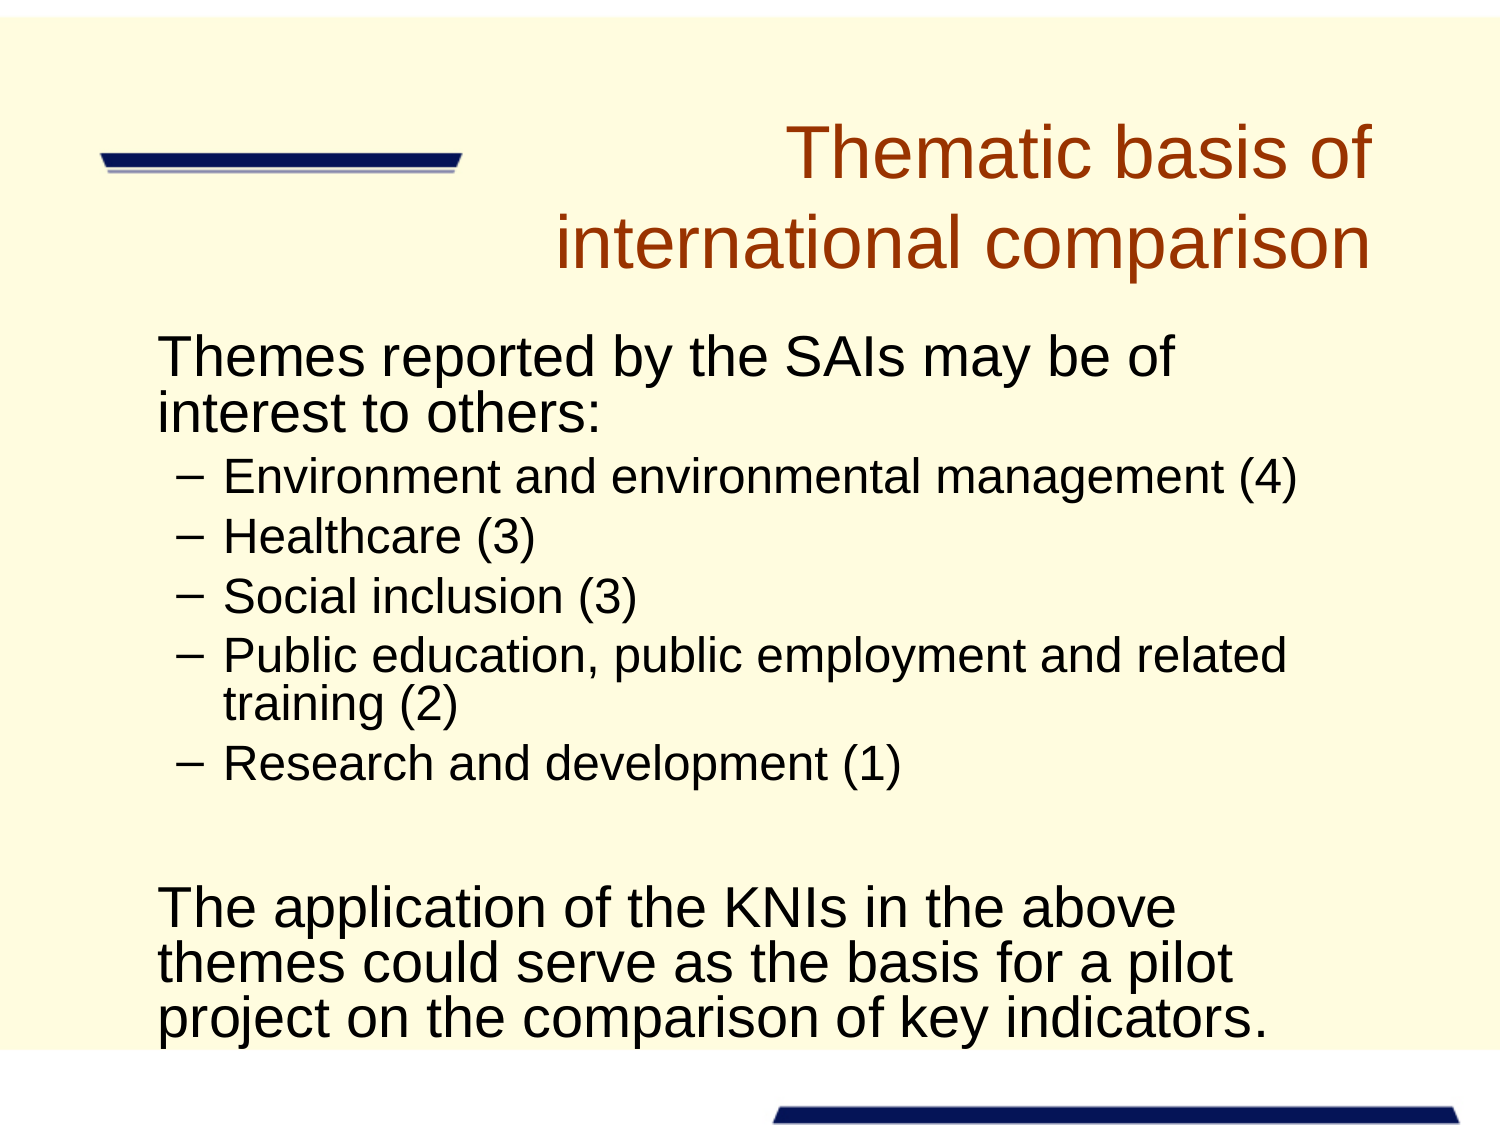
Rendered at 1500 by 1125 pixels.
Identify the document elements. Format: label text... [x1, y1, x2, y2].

picture [0, 0, 1500, 1125]
title Thematic basis of international comparison [430, 99, 1388, 288]
list Themes reported by the SAIs may be of interest to others: Environment and environmental management (4) Healthcare (3) Social inclusion (3) Public education, public employment and related training (2) Research and development (1) The application of the KNIs in the above themes could serve as the basis for a pilot project on the comparison of key indicators. [87, 324, 1388, 1059]
